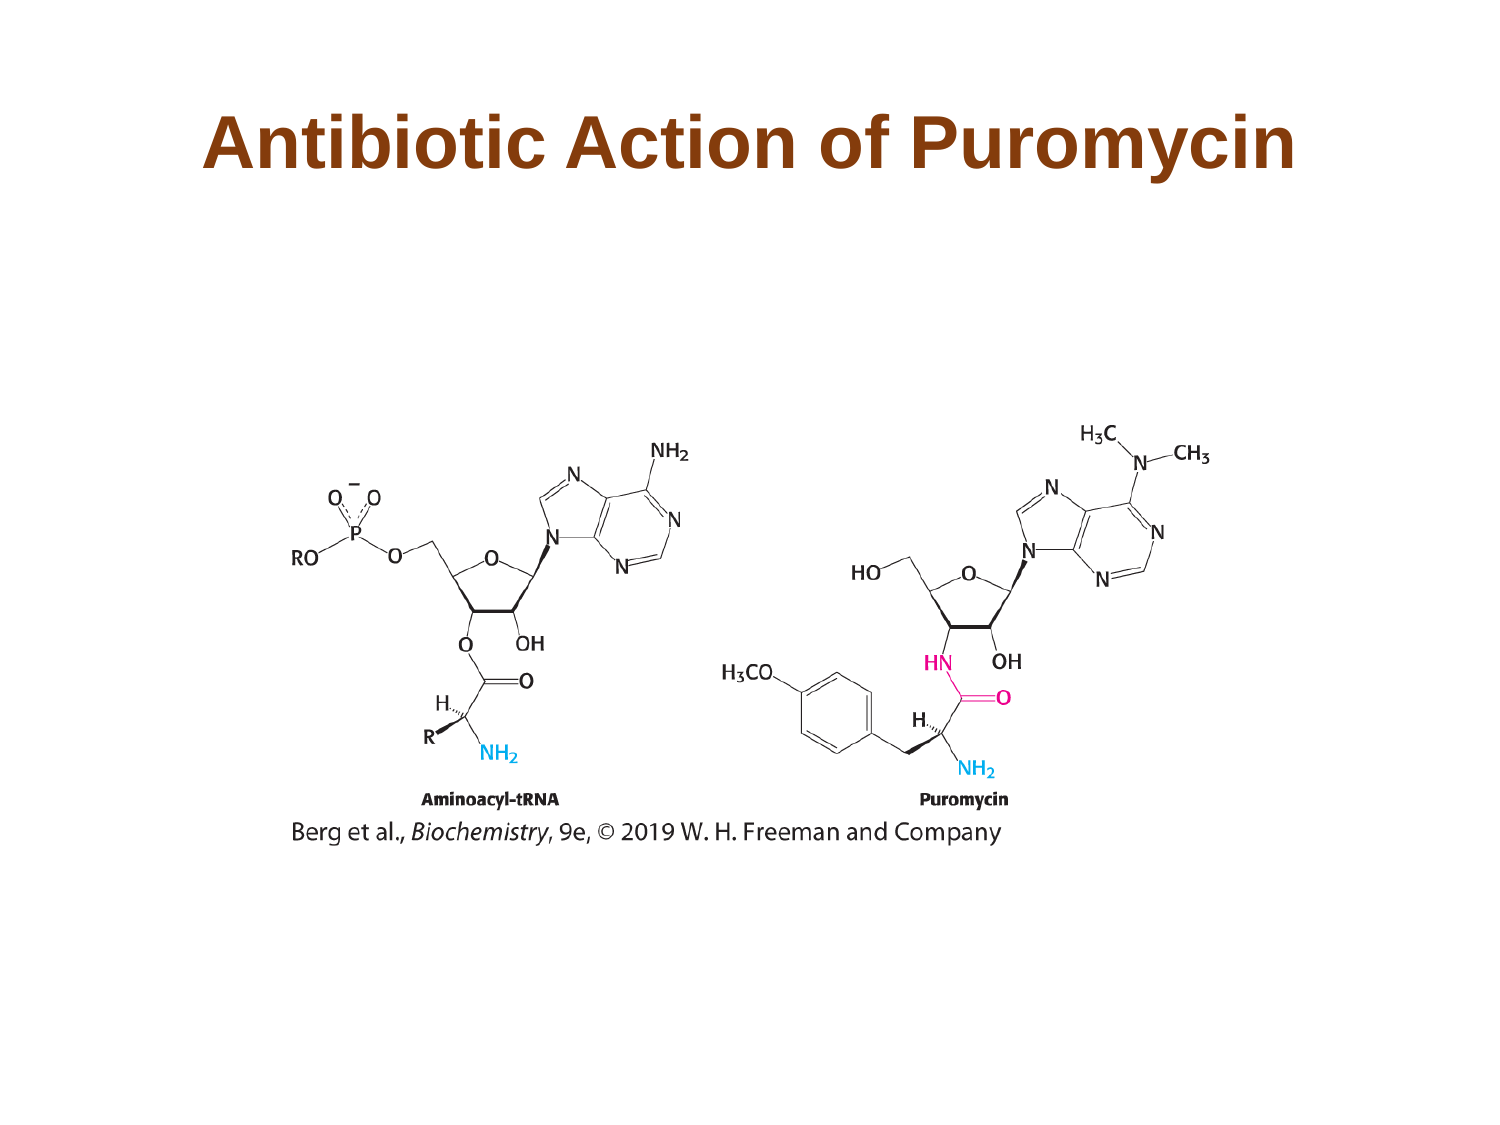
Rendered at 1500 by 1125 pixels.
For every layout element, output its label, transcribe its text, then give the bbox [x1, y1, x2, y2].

title Antibiotic Action of Puromycin [75, 45, 1425, 233]
picture [87, 425, 1413, 846]
